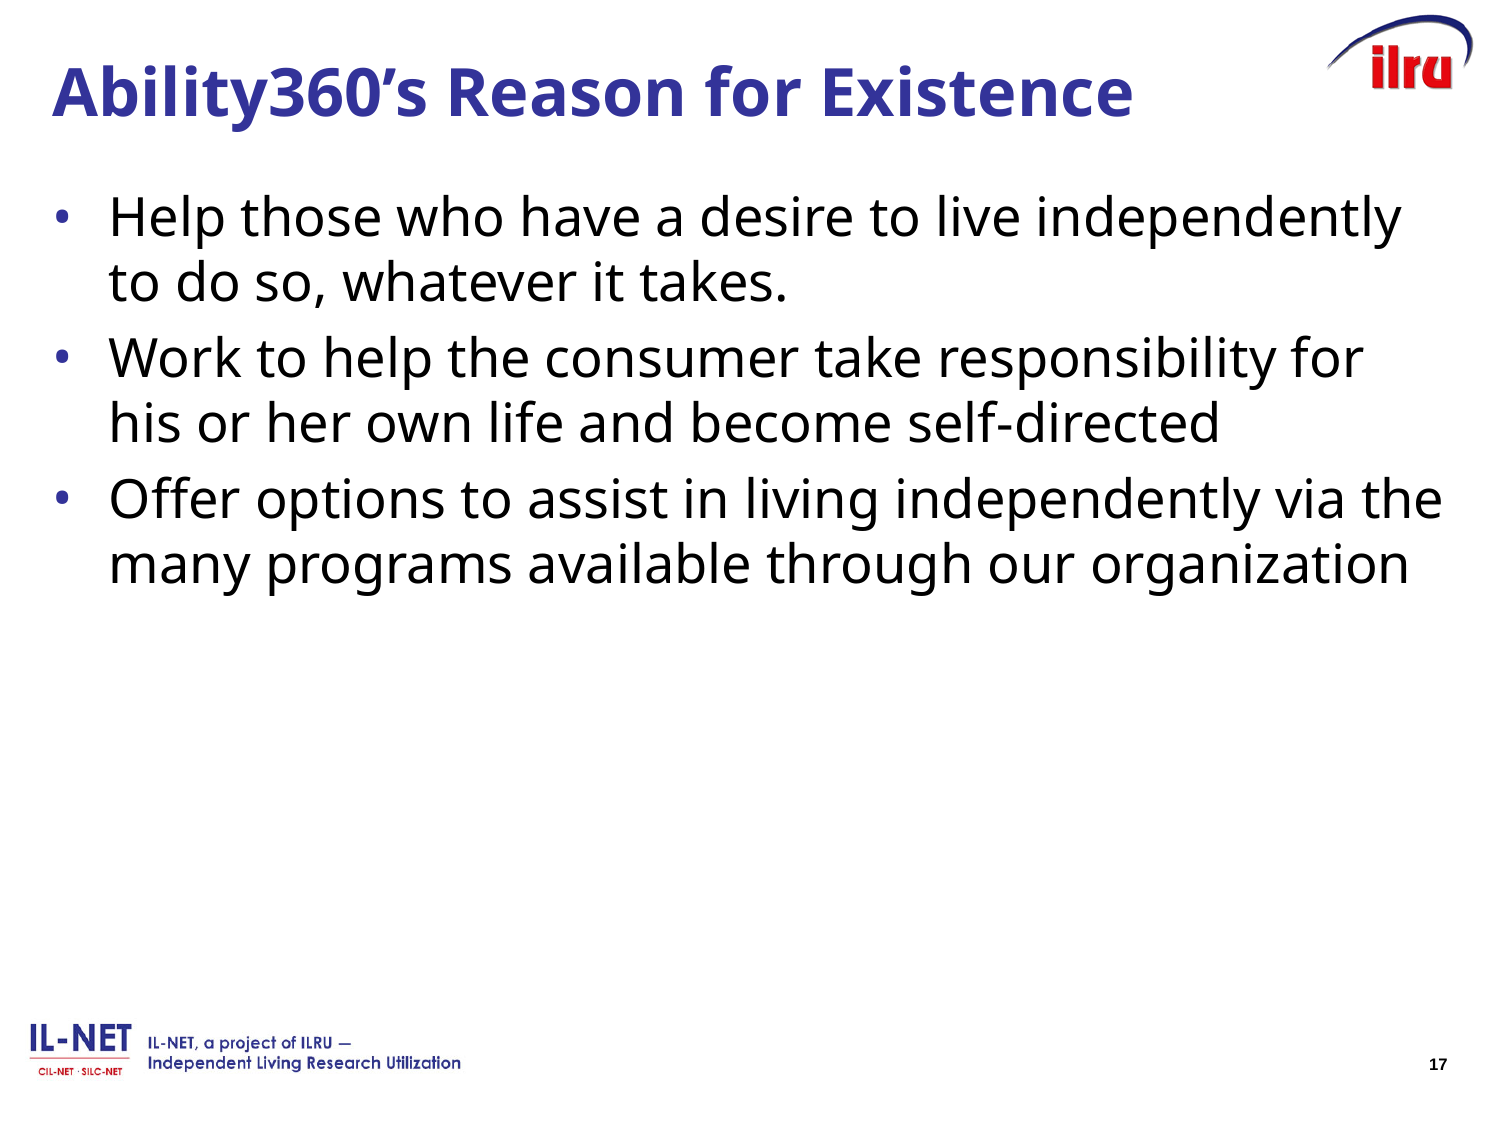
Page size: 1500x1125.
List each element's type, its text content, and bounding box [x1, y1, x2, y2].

title Ability360’s Reason for Existence [37, 24, 1300, 155]
picture [1325, 12, 1488, 90]
picture [12, 1005, 478, 1092]
list Help those who have a desire to live independently to do so, whatever it takes. Work to help the consumer take responsibility for his or her own life and become self-directed Offer options to assist in living independently via the many programs available through our organization [37, 174, 1463, 1000]
